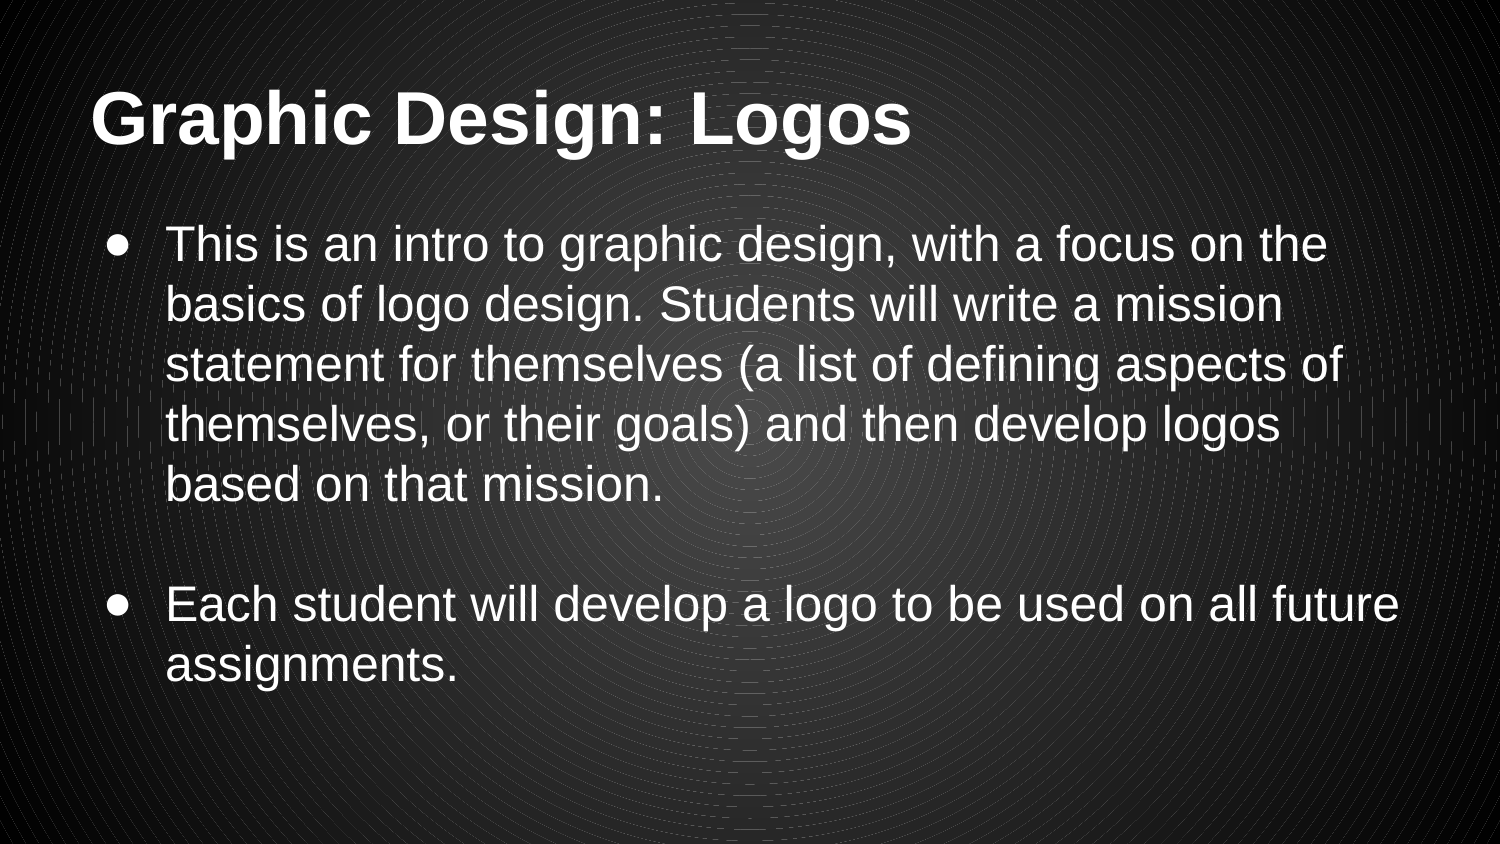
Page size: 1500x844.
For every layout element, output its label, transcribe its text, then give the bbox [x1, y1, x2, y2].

list This is an intro to graphic design, with a focus on the basics of logo design. Students will write a mission statement for themselves (a list of defining aspects of themselves, or their goals) and then develop logos based on that mission. Each student will develop a logo to be used on all future assignments. [75, 196, 1425, 808]
title Graphic Design: Logos [75, 33, 1425, 175]
